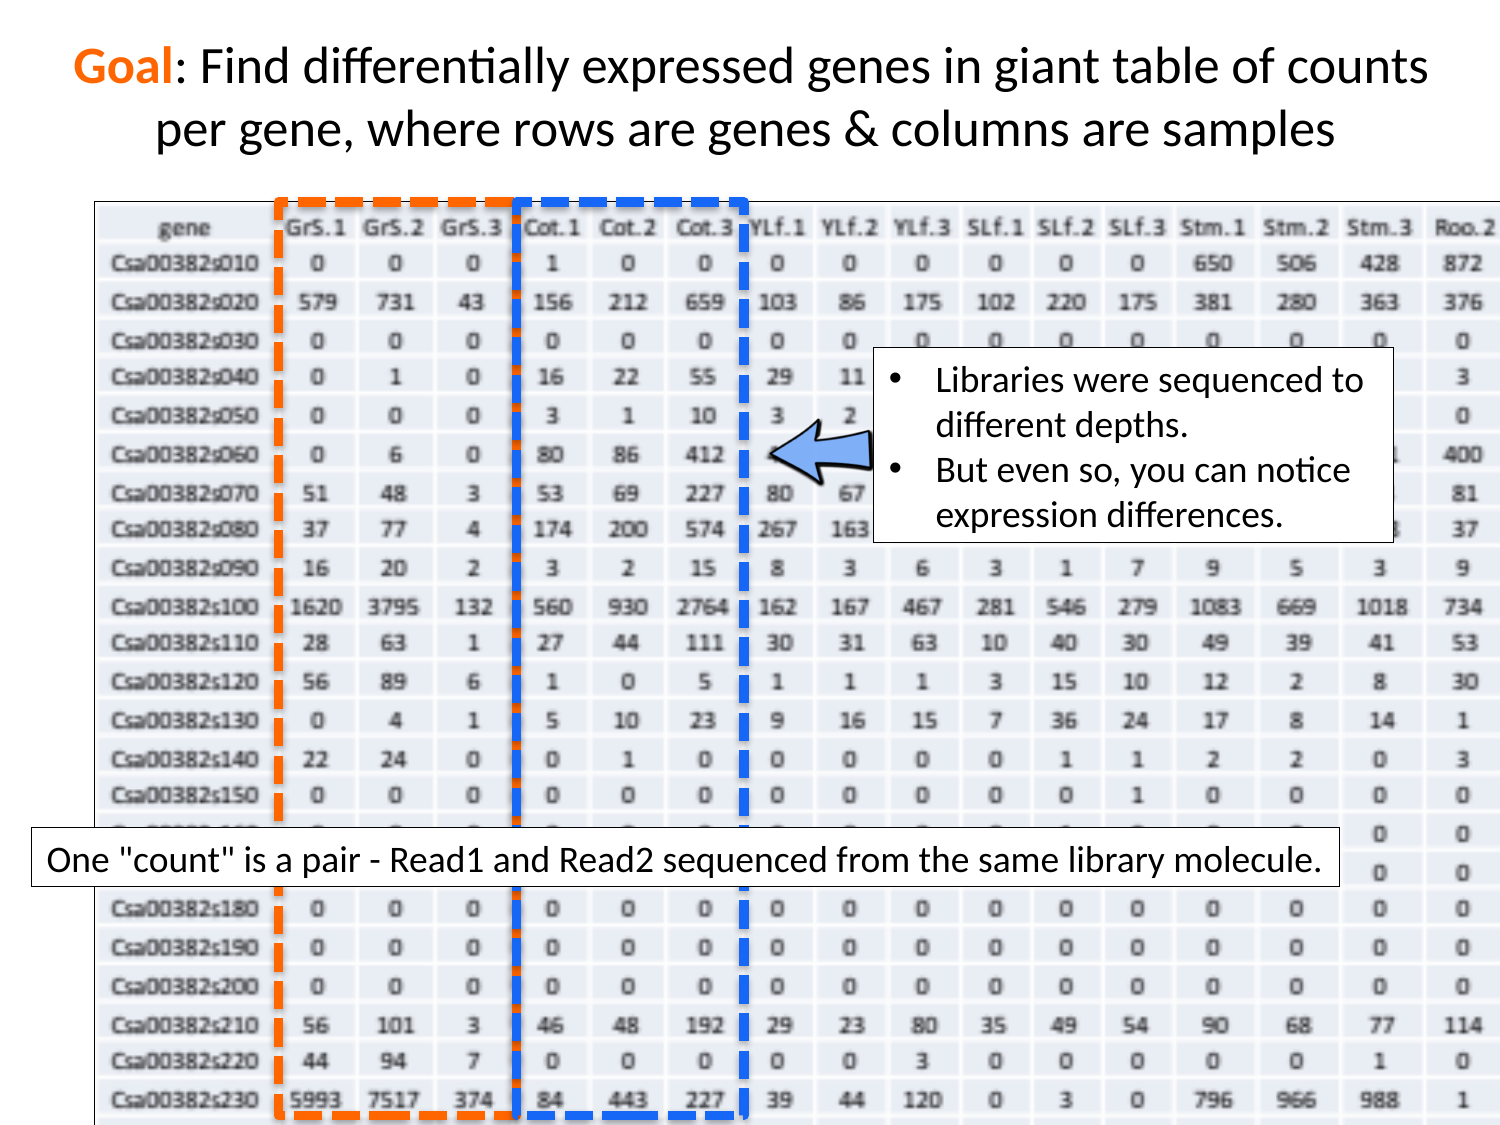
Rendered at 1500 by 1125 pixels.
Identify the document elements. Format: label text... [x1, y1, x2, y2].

title Goal: Find differentially expressed genes in giant table of counts per gene, where rows are genes & columns are samples [22, 0, 1481, 188]
text_box One "count" is a pair - Read1 and Read2 sequenced from the same library molecule. [31, 827, 88, 887]
picture [93, 201, 1500, 1125]
